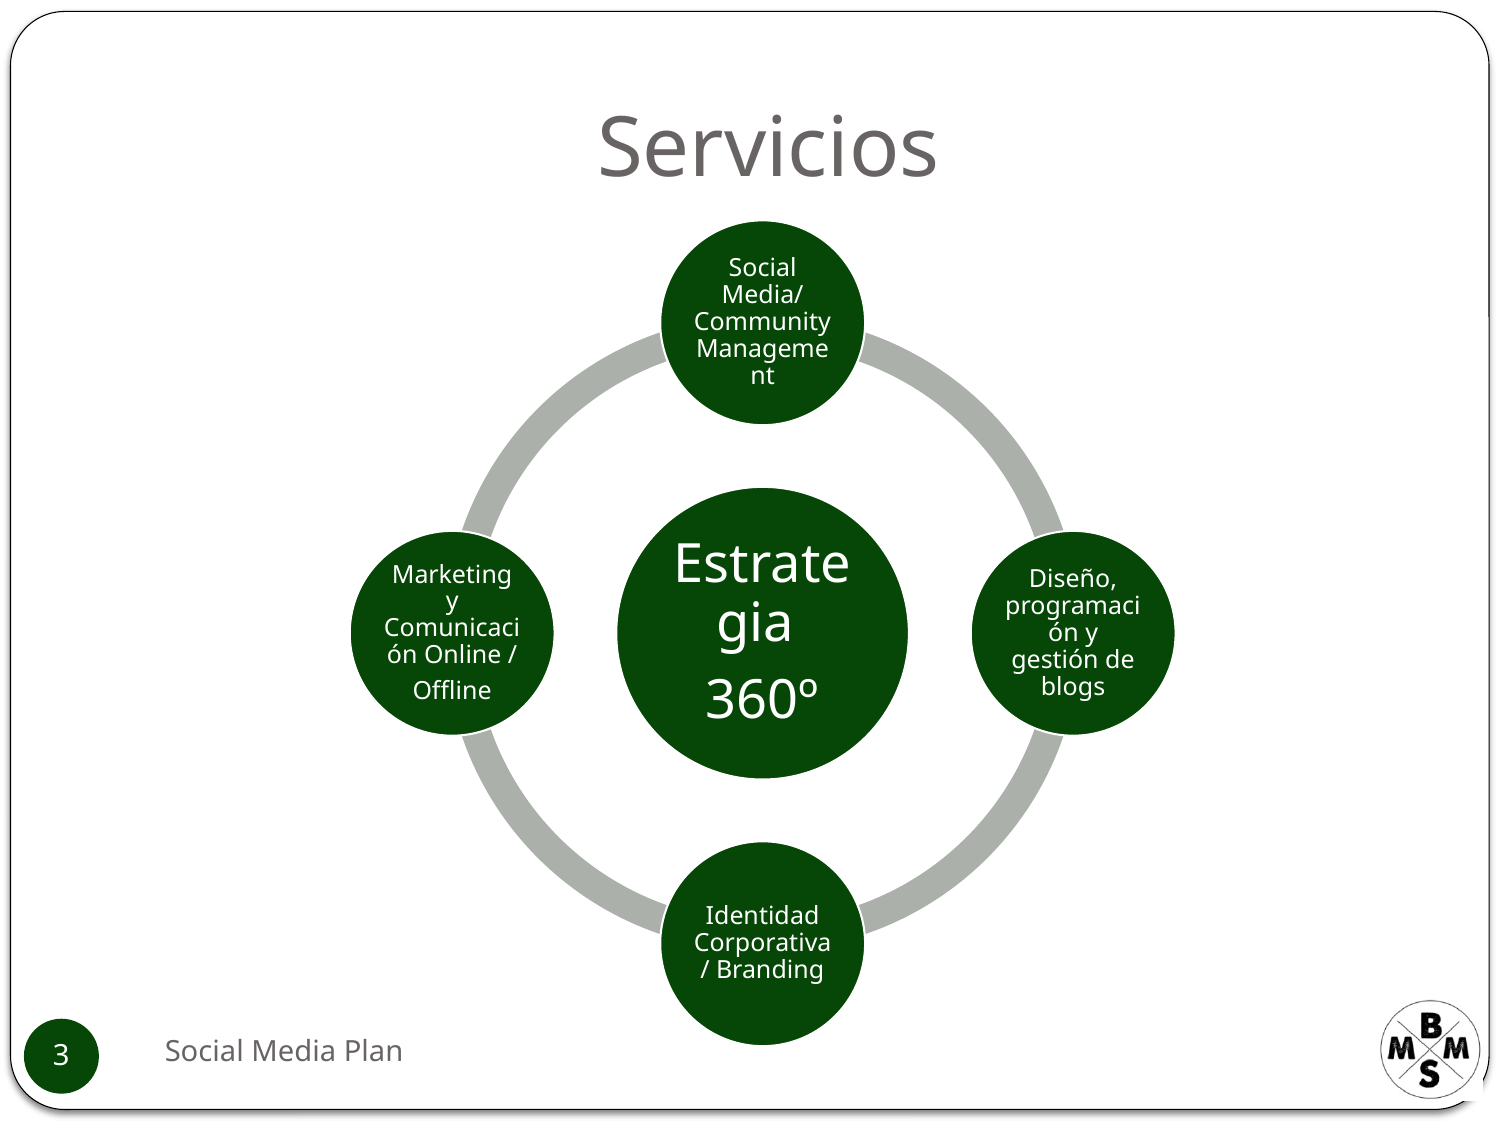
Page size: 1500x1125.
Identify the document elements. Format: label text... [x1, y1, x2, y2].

footer Social Media Plan [150, 1056, 800, 1088]
title Servicios [112, 0, 1425, 209]
picture [1375, 999, 1483, 1101]
slide_number 3 [23, 1018, 99, 1094]
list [64, 219, 1461, 1047]
